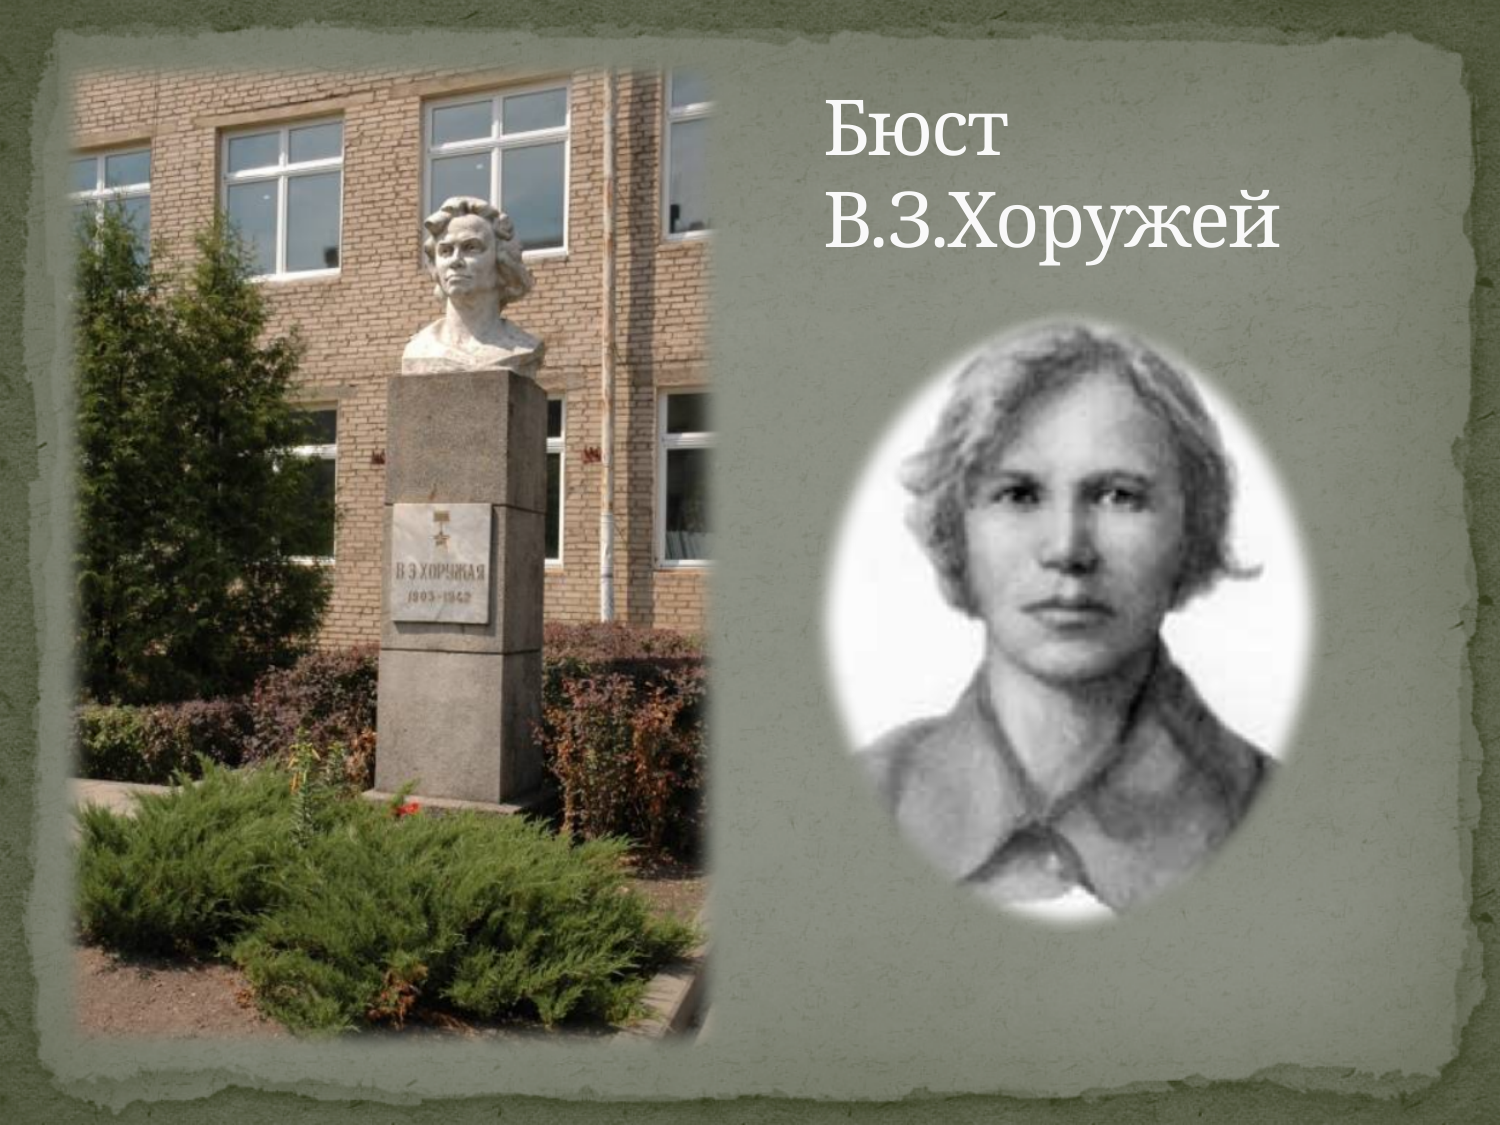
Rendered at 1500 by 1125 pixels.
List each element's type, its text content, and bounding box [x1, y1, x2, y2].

picture [810, 306, 1329, 937]
title Бюст В.З.Хоружей [808, 70, 1500, 271]
picture [59, 57, 723, 1053]
